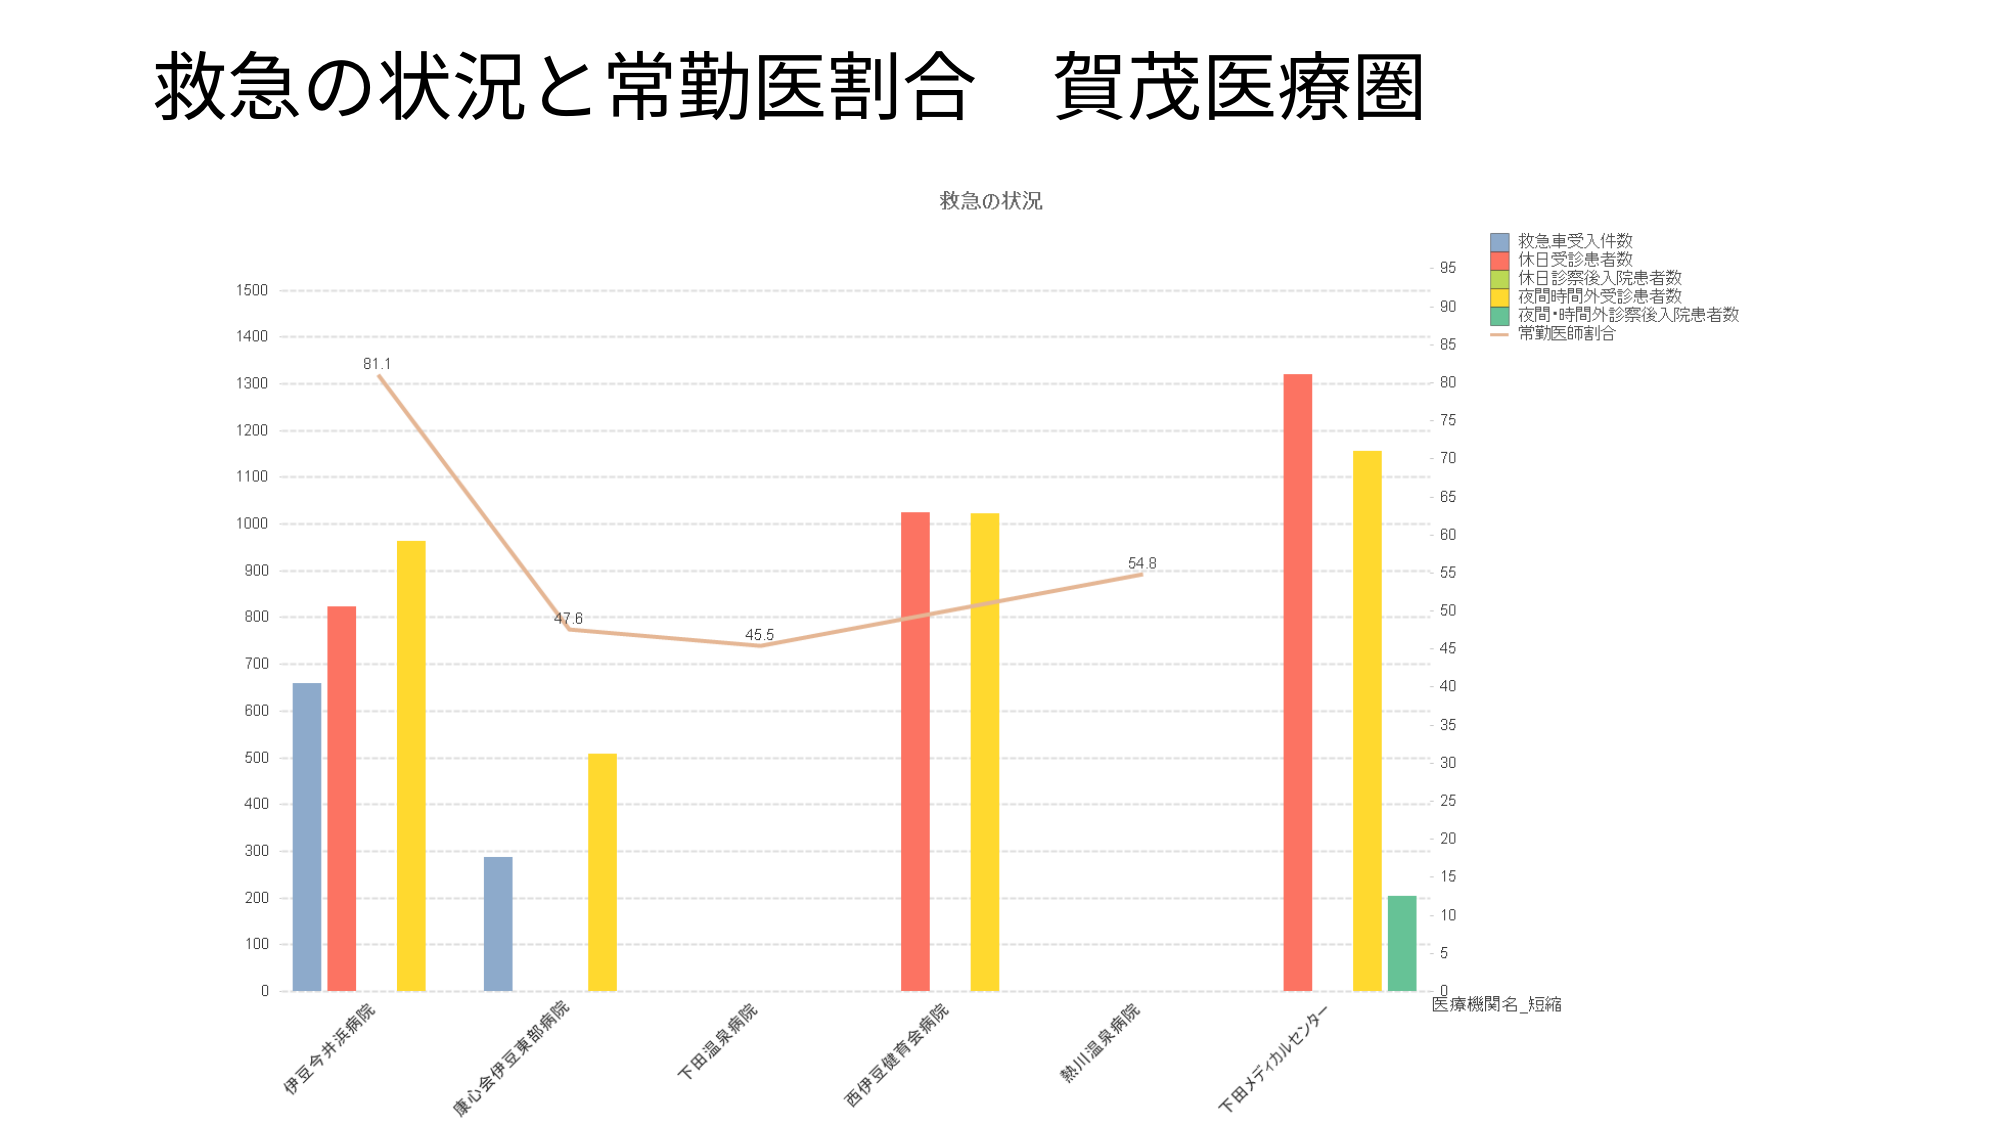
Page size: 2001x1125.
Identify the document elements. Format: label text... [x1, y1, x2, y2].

picture [216, 189, 1755, 1125]
title 救急の状況と常勤医割合 賀茂医療圏 [137, 39, 1863, 142]
